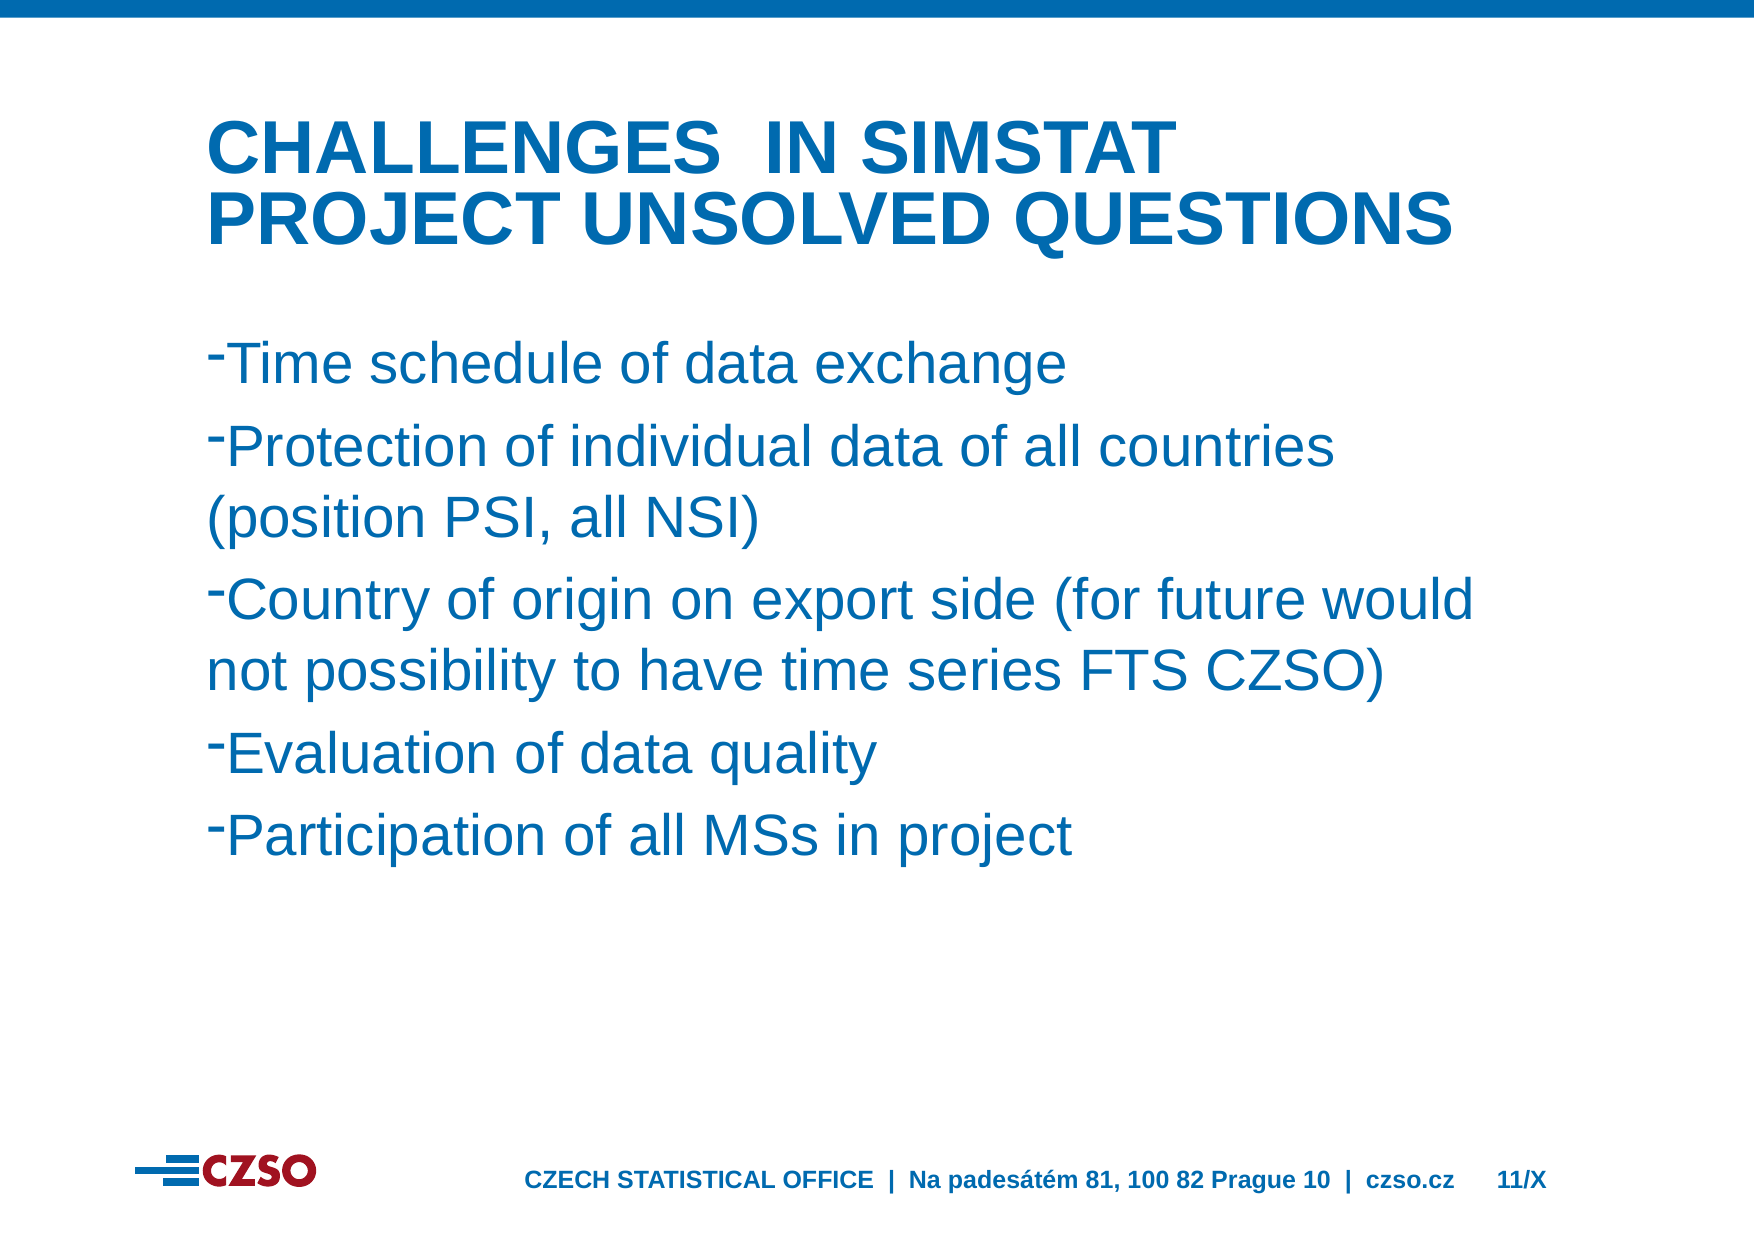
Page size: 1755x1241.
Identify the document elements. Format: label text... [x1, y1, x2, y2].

list Time schedule of data exchange Protection of individual data of all countries (position PSI, all NSI) Country of origin on export side (for future would not possibility to have time series FTS CZSO) Evaluation of data quality Participation of all MSs in project [206, 324, 1548, 1105]
list CHALLENGES IN SIMSTAT PROJECT UNSOLVED QUESTIONS [206, 118, 1548, 313]
